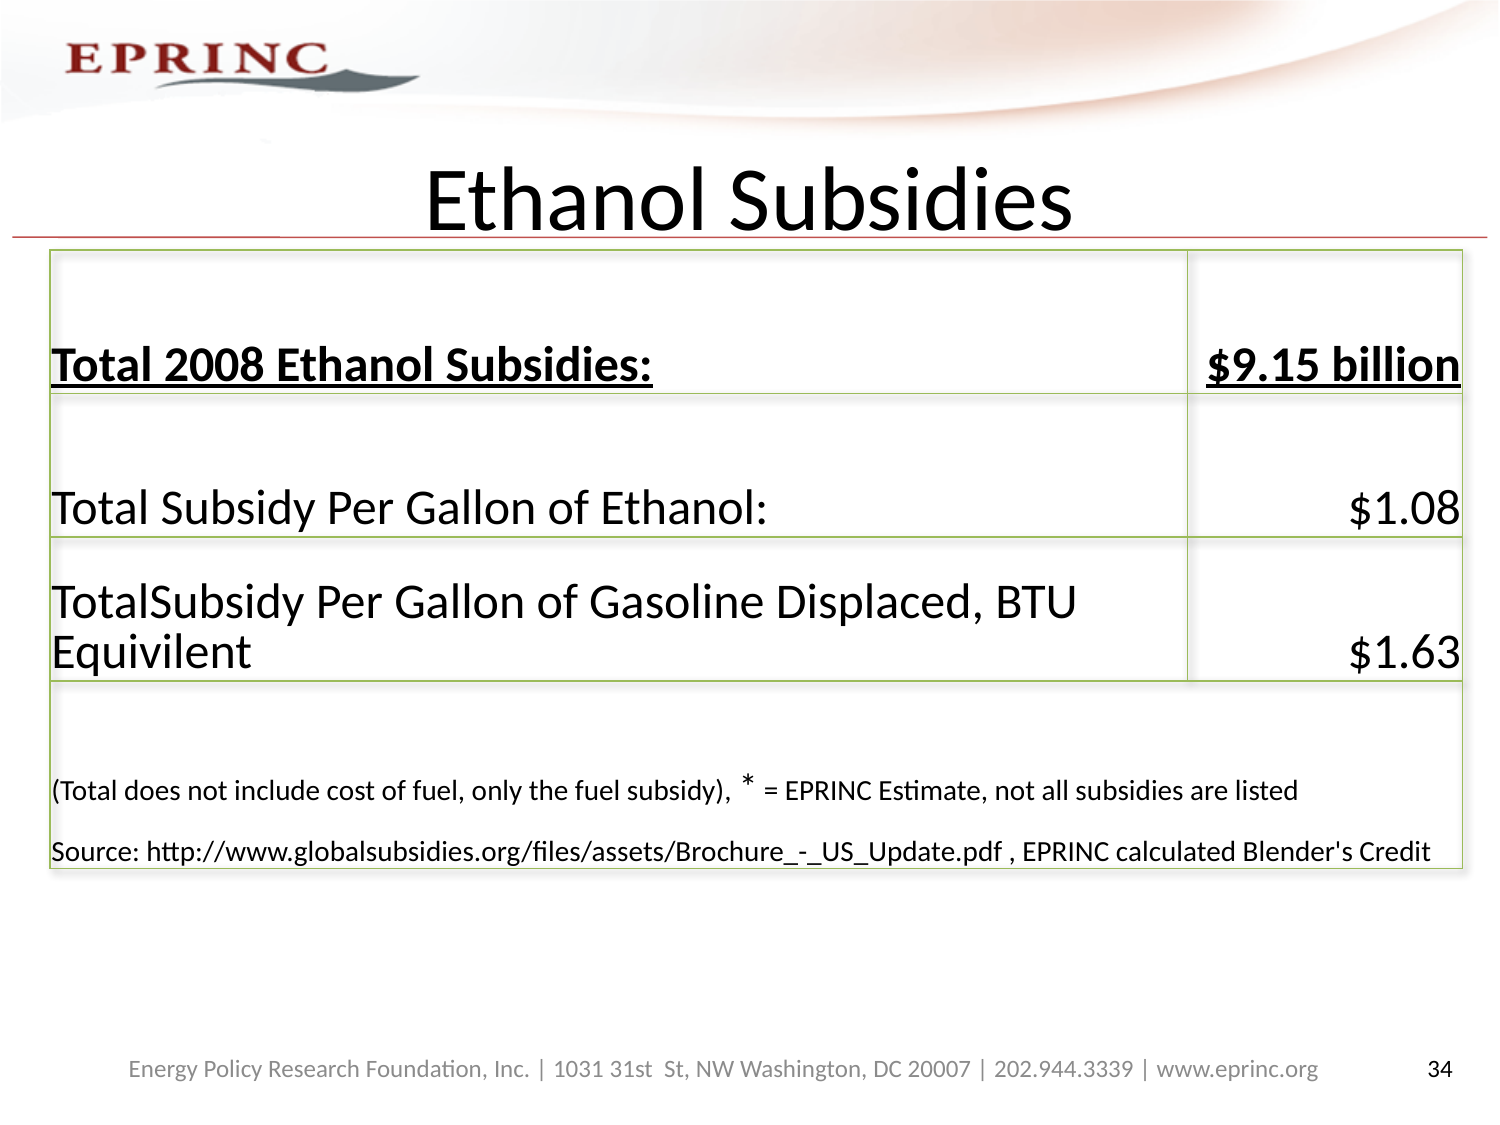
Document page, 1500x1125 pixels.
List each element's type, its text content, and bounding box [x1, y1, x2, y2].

table_header Total 2008 Ethanol Subsidies: [51, 251, 1187, 393]
table_cell TotalSubsidy Per Gallon of Gasoline Displaced, BTU Equivilent [51, 538, 1187, 680]
table_cell $1.63 [1188, 538, 1462, 680]
footer Energy Policy Research Foundation, Inc. | 1031 31st St, NW Washington, DC 20007 | 202.944.3339 | www.eprinc.org [50, 1037, 1400, 1098]
table_cell Total Subsidy Per Gallon of Ethanol: [51, 394, 1187, 536]
title Ethanol Subsidies [75, 155, 1425, 235]
table_cell (Total does not include cost of fuel, only the fuel subsidy), * = EPRINC Estimate, not all subsidies are listed Source: http://www.globalsubsidies.org/files/assets/Brochure_-_US_Update.pdf , EPRINC calculated Blender's Credit [51, 682, 1462, 868]
table_header $9.15 billion [1188, 251, 1462, 393]
table_cell $1.08 [1188, 394, 1462, 536]
picture [0, 0, 1500, 147]
slide_number 34 [1412, 1037, 1475, 1098]
